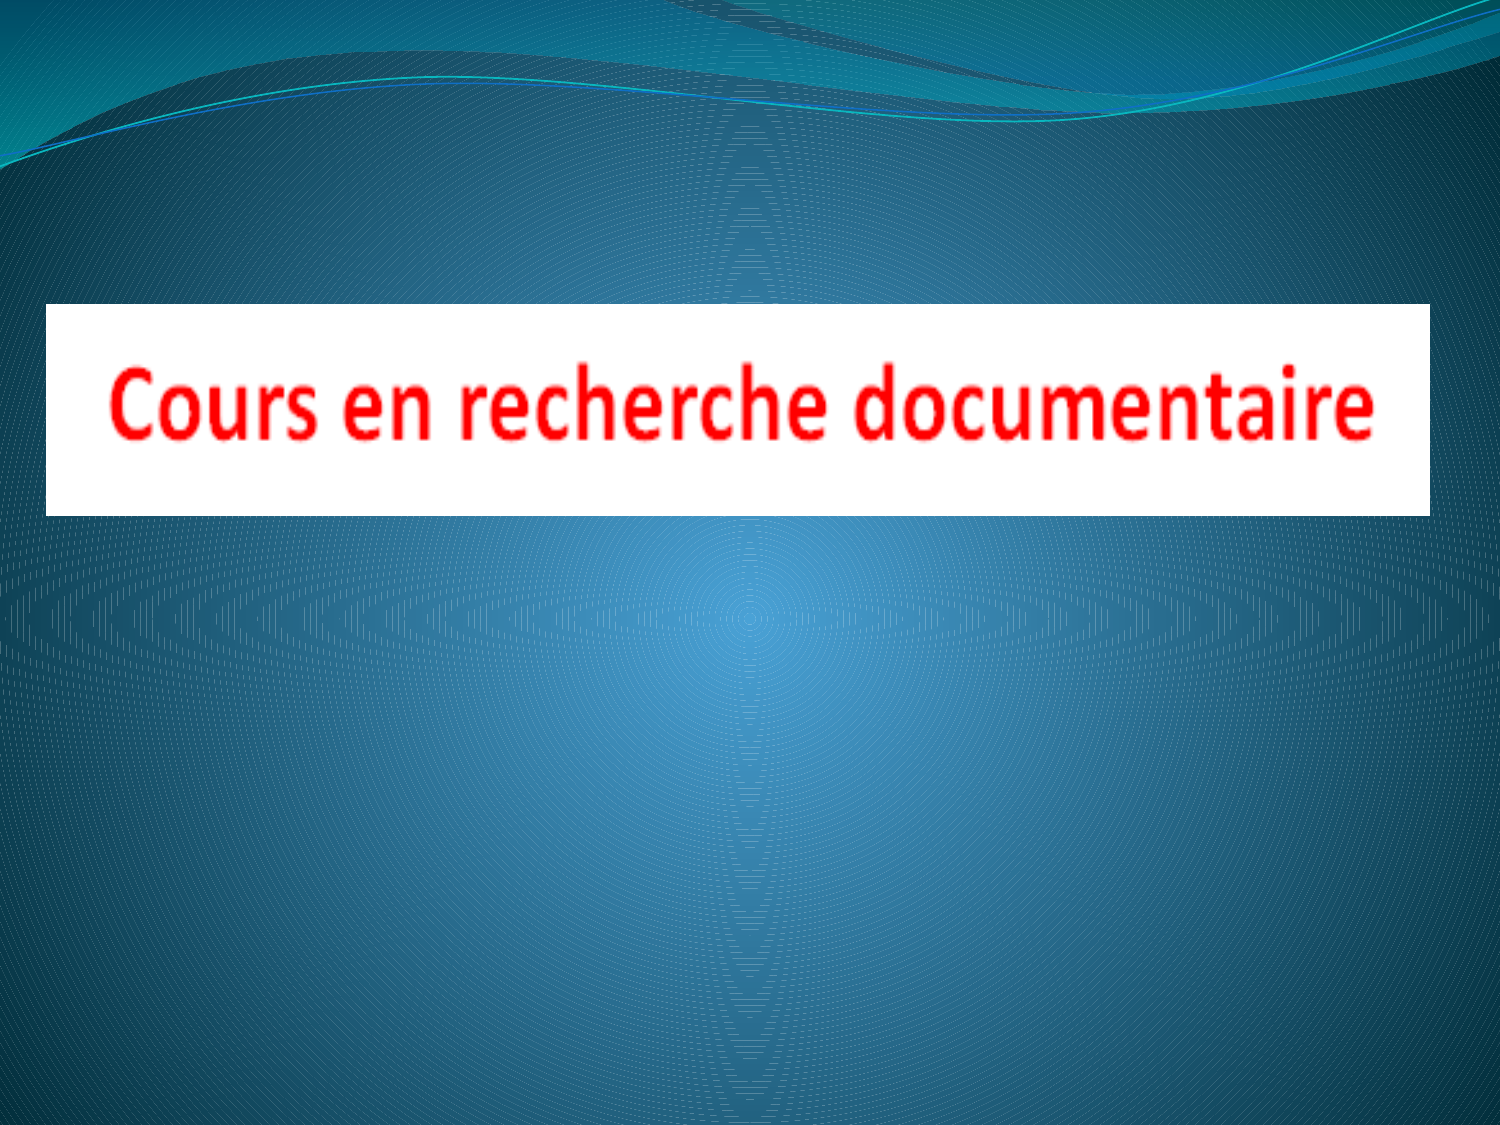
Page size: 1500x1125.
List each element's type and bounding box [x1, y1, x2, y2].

picture [46, 304, 1430, 516]
